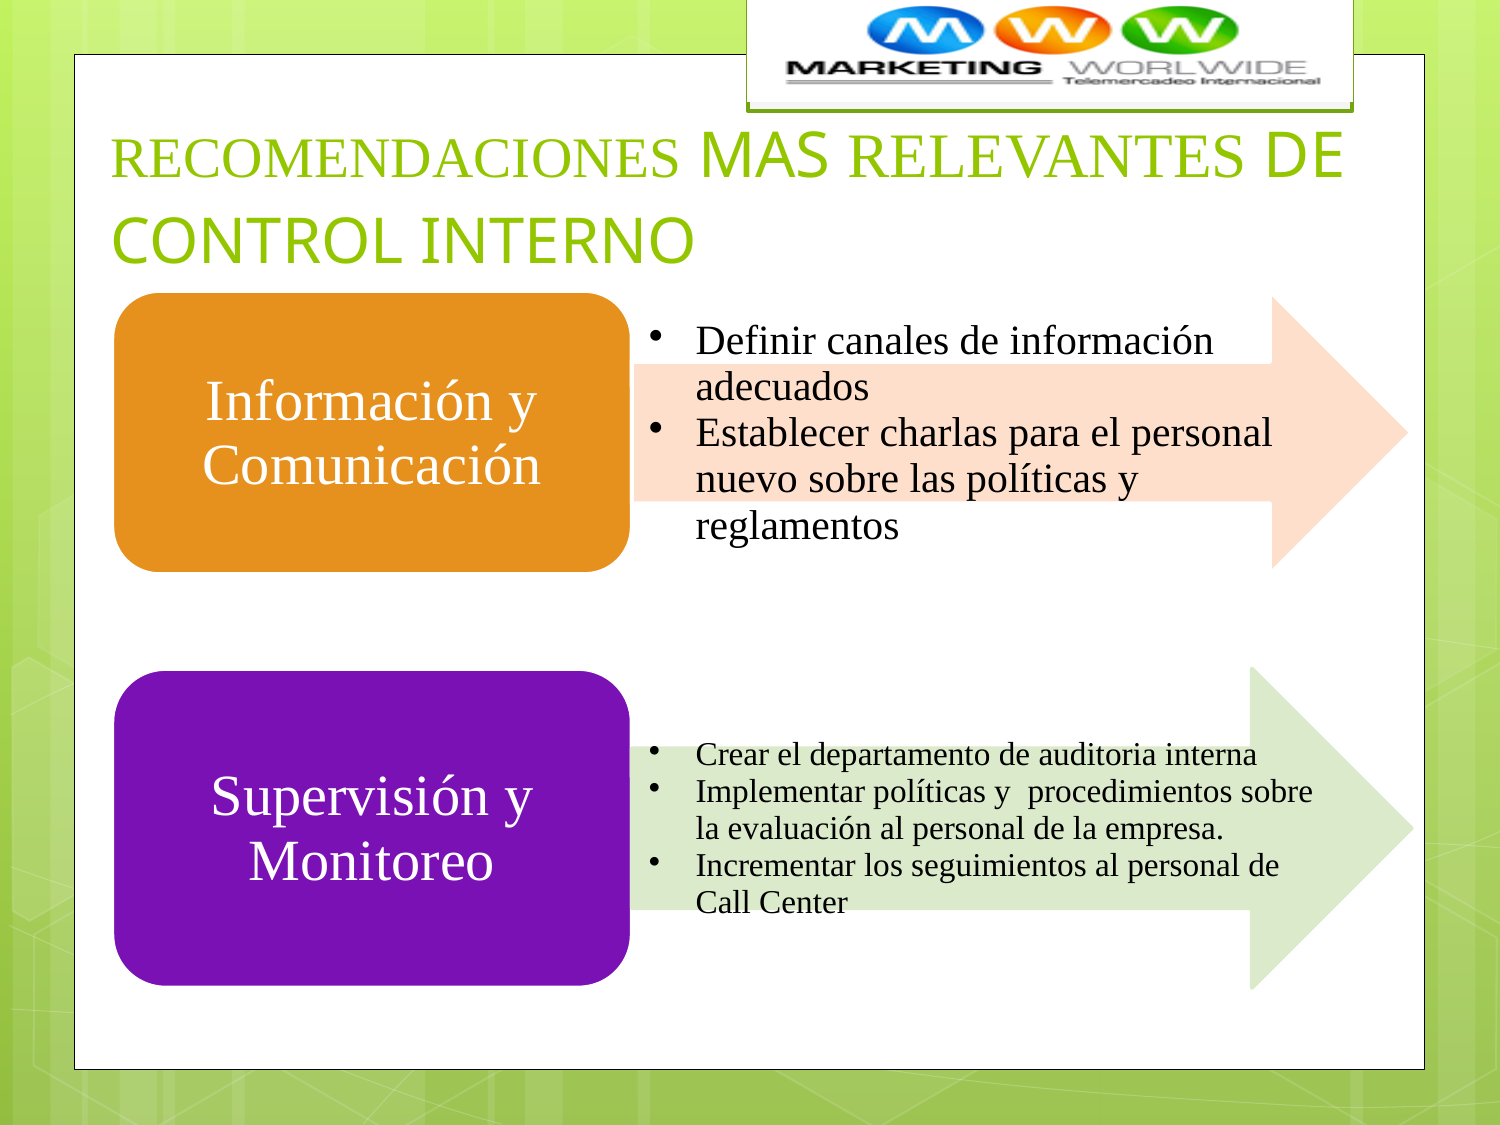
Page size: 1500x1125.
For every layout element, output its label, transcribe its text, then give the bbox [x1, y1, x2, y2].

picture [747, 0, 1353, 102]
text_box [111, 290, 1412, 575]
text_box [111, 668, 1412, 988]
title RECOMENDACIONES MAS RELEVANTES DE CONTROL INTERNO [95, 101, 1406, 290]
